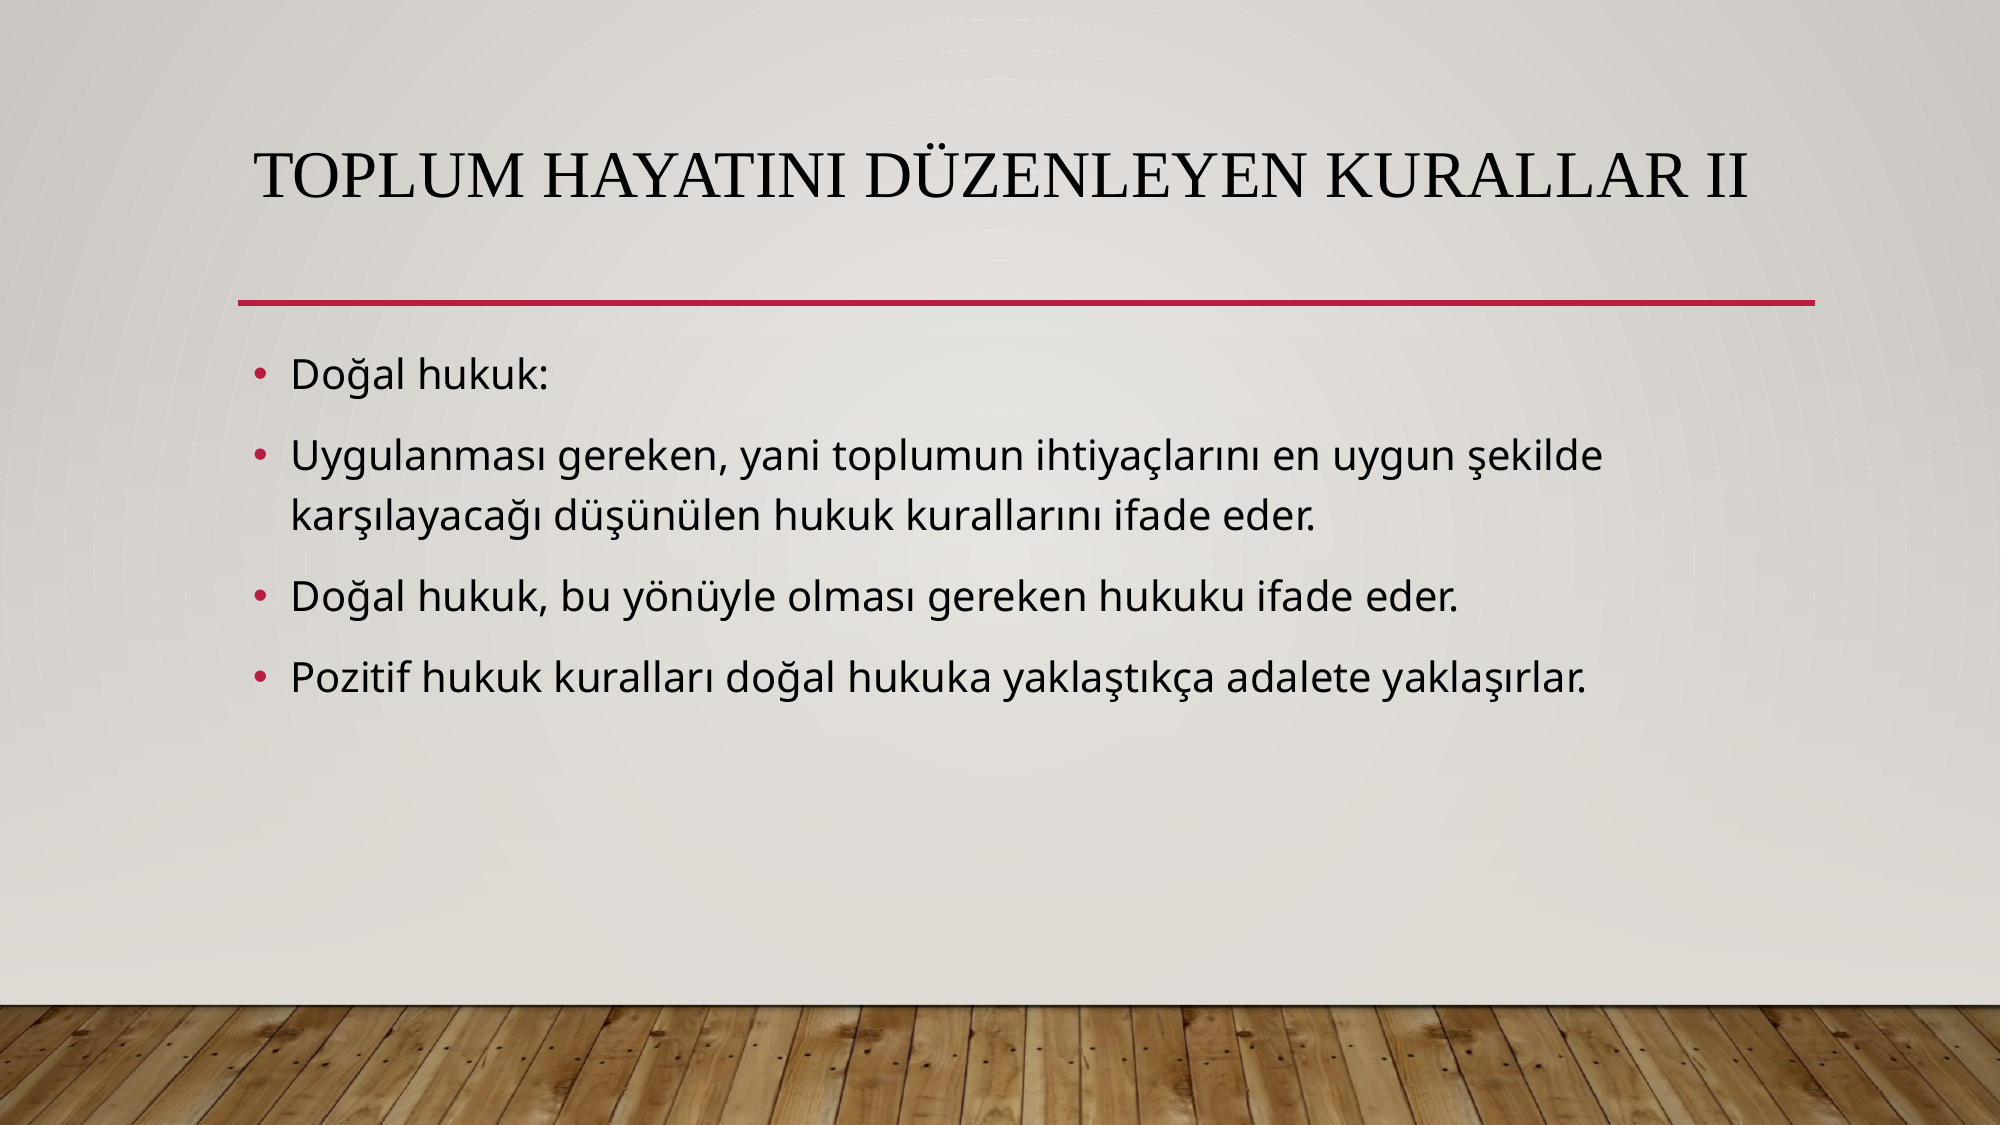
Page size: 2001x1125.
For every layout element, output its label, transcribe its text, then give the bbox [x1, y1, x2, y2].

list Doğal hukuk: Uygulanması gereken, yani toplumun ihtiyaçlarını en uygun şekilde karşılayacağı düşünülen hukuk kurallarını ifade eder. Doğal hukuk, bu yönüyle olması gereken hukuku ifade eder. Pozitif hukuk kuralları doğal hukuka yaklaştıkça adalete yaklaşırlar. [238, 330, 1814, 897]
title Toplum hayatını düzenleyen kurallar II [238, 131, 1814, 305]
picture [0, 1005, 2000, 1125]
